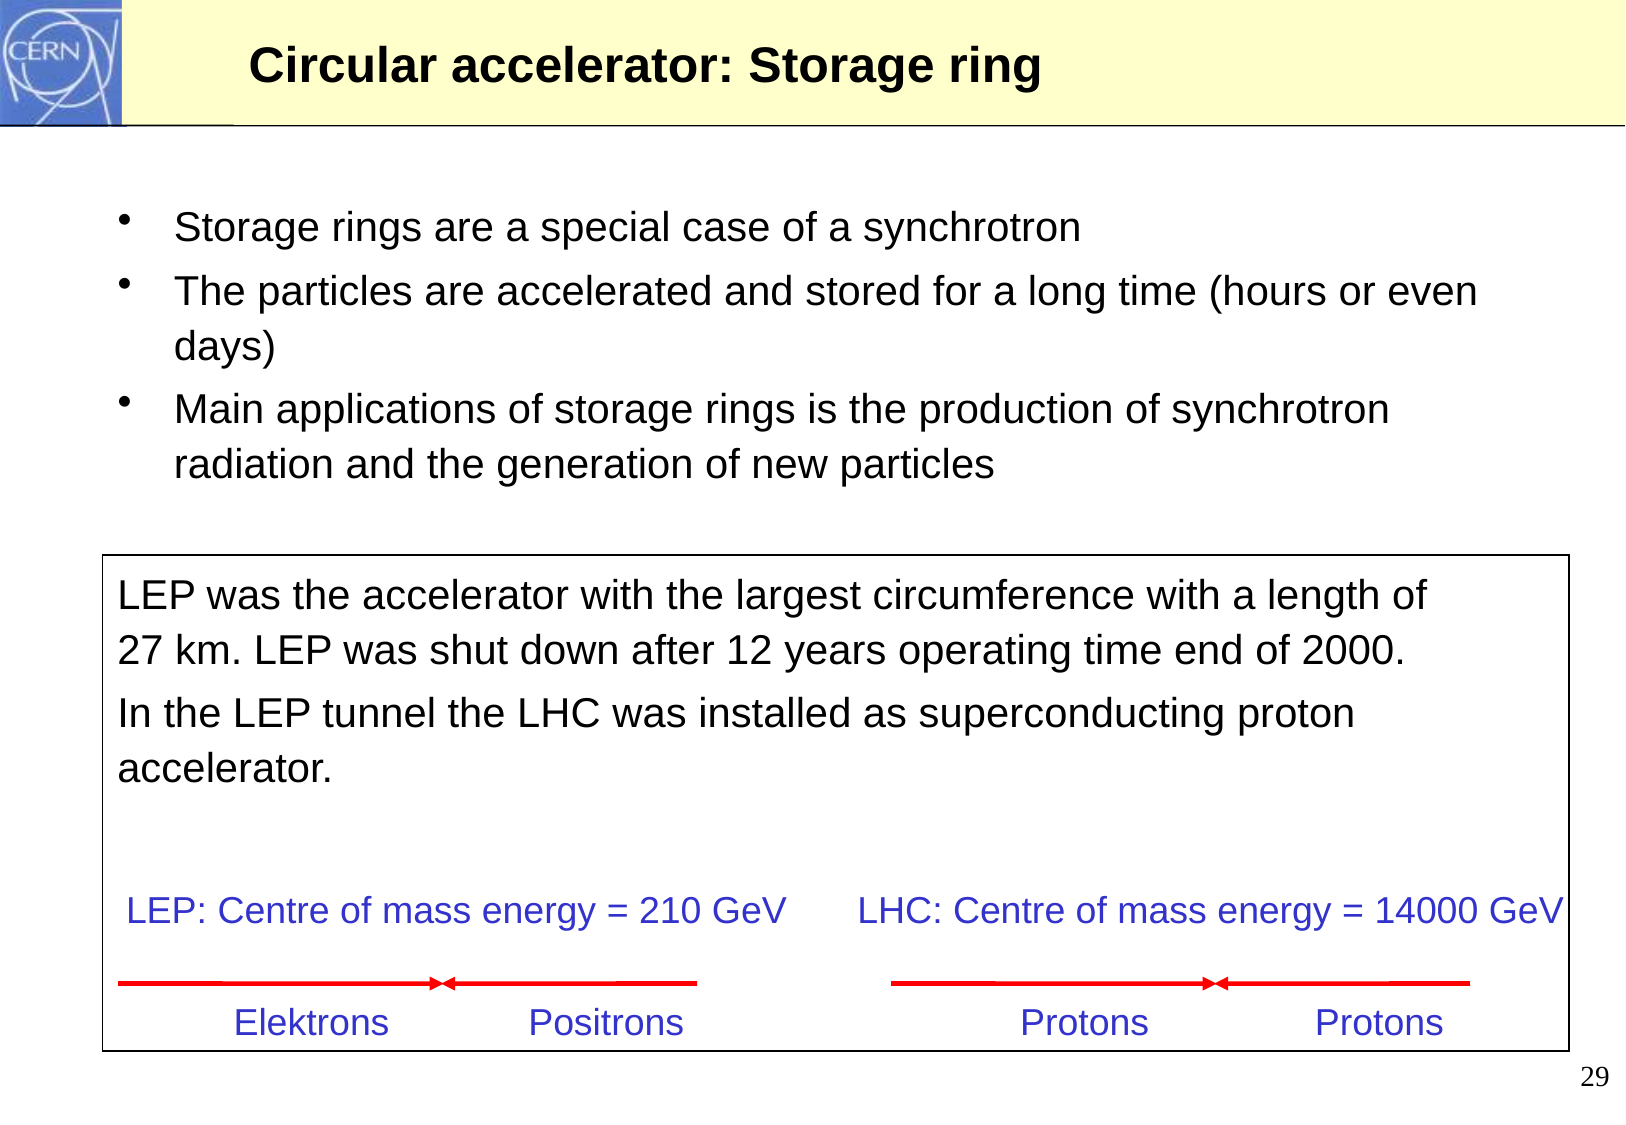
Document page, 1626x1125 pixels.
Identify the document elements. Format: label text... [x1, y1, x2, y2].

text_box Protons [1300, 996, 1459, 1052]
title Circular accelerator: Storage ring [233, 0, 1625, 125]
text_box [1214, 977, 1471, 990]
slide_number 29 [1286, 1050, 1625, 1125]
text_box [891, 977, 1215, 990]
list Storage rings are a special case of a synchrotron The particles are accelerated and stored for a long time (hours or even days) Main applications of storage rings is the production of synchrotron radiation and the generation of new particles [102, 187, 1571, 795]
text_box LEP was the accelerator with the largest circumference with a length of 27 km. LEP was shut down after 12 years operating time end of 2000. In the LEP tunnel the LHC was installed as superconducting proton accelerator. [102, 555, 1570, 1052]
picture [0, 0, 121, 124]
text_box Protons [1005, 996, 1165, 1052]
text_box LHC: Centre of mass energy = 14000 GeV [842, 883, 1580, 939]
